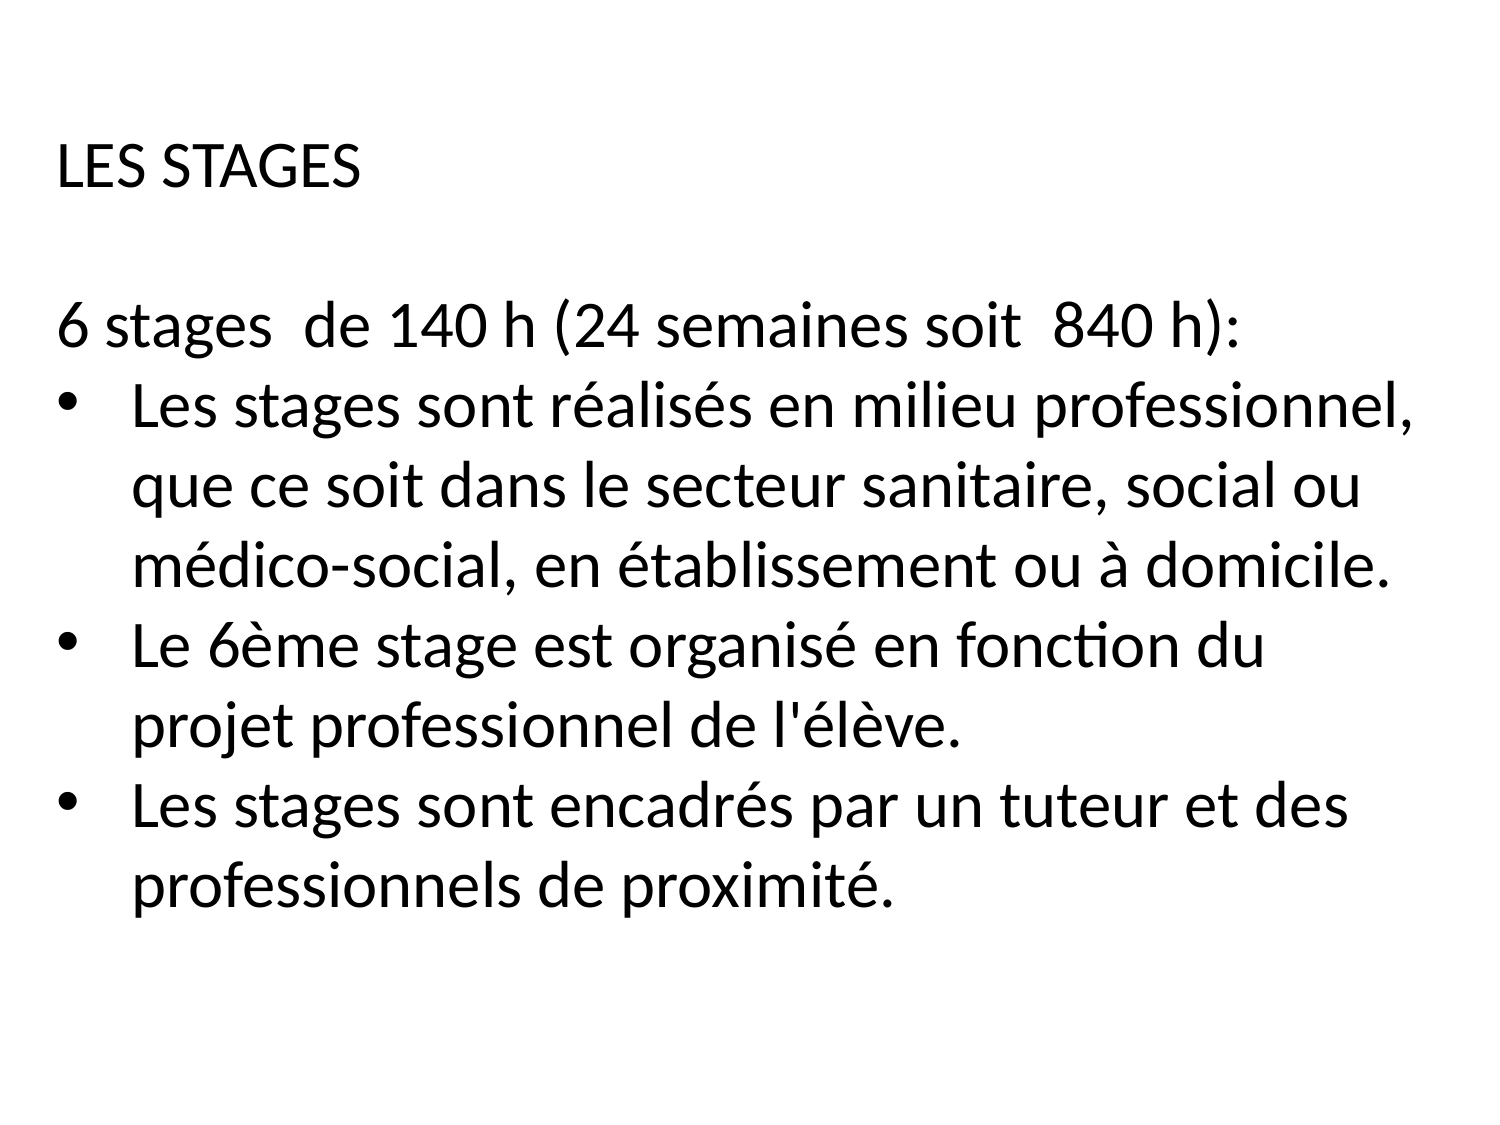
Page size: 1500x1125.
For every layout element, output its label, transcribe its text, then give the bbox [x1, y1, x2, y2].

text_box LES STAGES 6 stages de 140 h (24 semaines soit 840 h): Les stages sont réalisés en milieu professionnel, que ce soit dans le secteur sanitaire, social ou médico-social, en établissement ou à domicile. Le 6ème stage est organisé en fonction du projet professionnel de l'élève. Les stages sont encadrés par un tuteur et des professionnels de proximité. [41, 113, 1447, 928]
